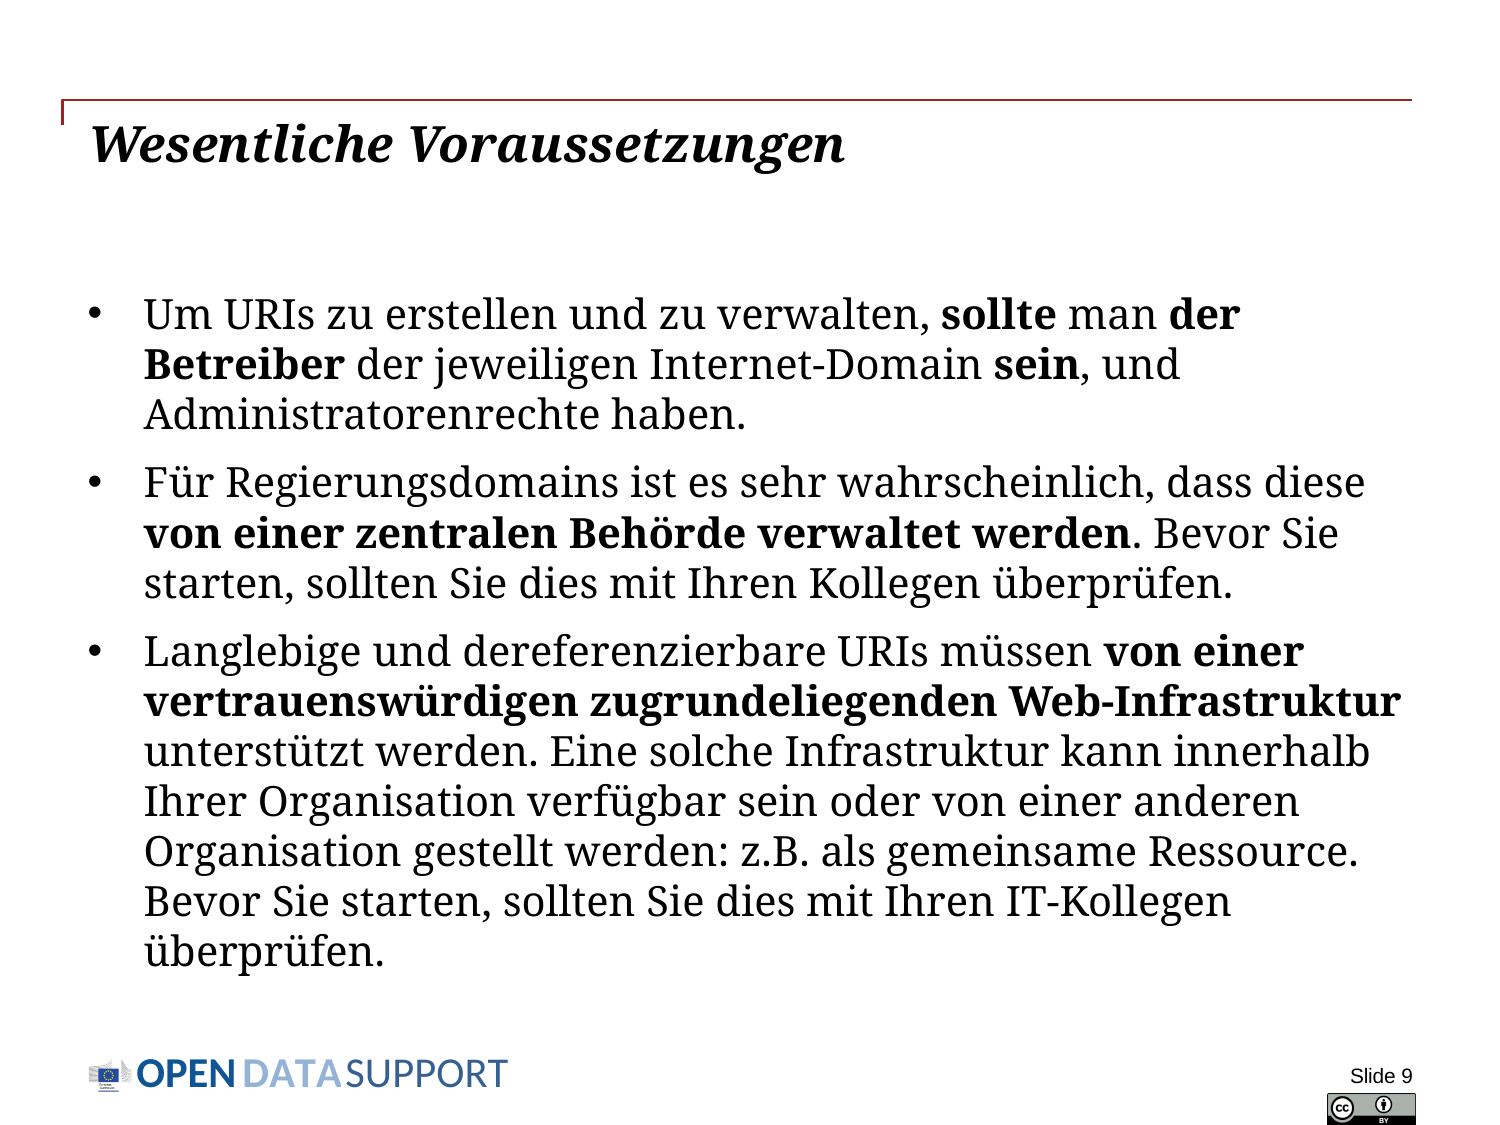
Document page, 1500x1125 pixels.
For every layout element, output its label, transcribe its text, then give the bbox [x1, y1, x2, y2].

picture [1327, 1093, 1416, 1125]
list Um URIs zu erstellen und zu verwalten, sollte man der Betreiber der jeweiligen Internet-Domain sein, und Administratorenrechte haben. Für Regierungsdomains ist es sehr wahrscheinlich, dass diese von einer zentralen Behörde verwaltet werden. Bevor Sie starten, sollten Sie dies mit Ihren Kollegen überprüfen. Langlebige und dereferenzierbare URIs müssen von einer vertrauenswürdigen zugrundeliegenden Web-Infrastruktur unterstützt werden. Eine solche Infrastruktur kann innerhalb Ihrer Organisation verfügbar sein oder von einer anderen Organisation gestellt werden: z.B. als gemeinsame Ressource. Bevor Sie starten, sollten Sie dies mit Ihren IT-Kollegen überprüfen. [87, 287, 1413, 1013]
title Wesentliche Voraussetzungen [88, 112, 1413, 263]
slide_number Slide 9 [1162, 1062, 1413, 1088]
